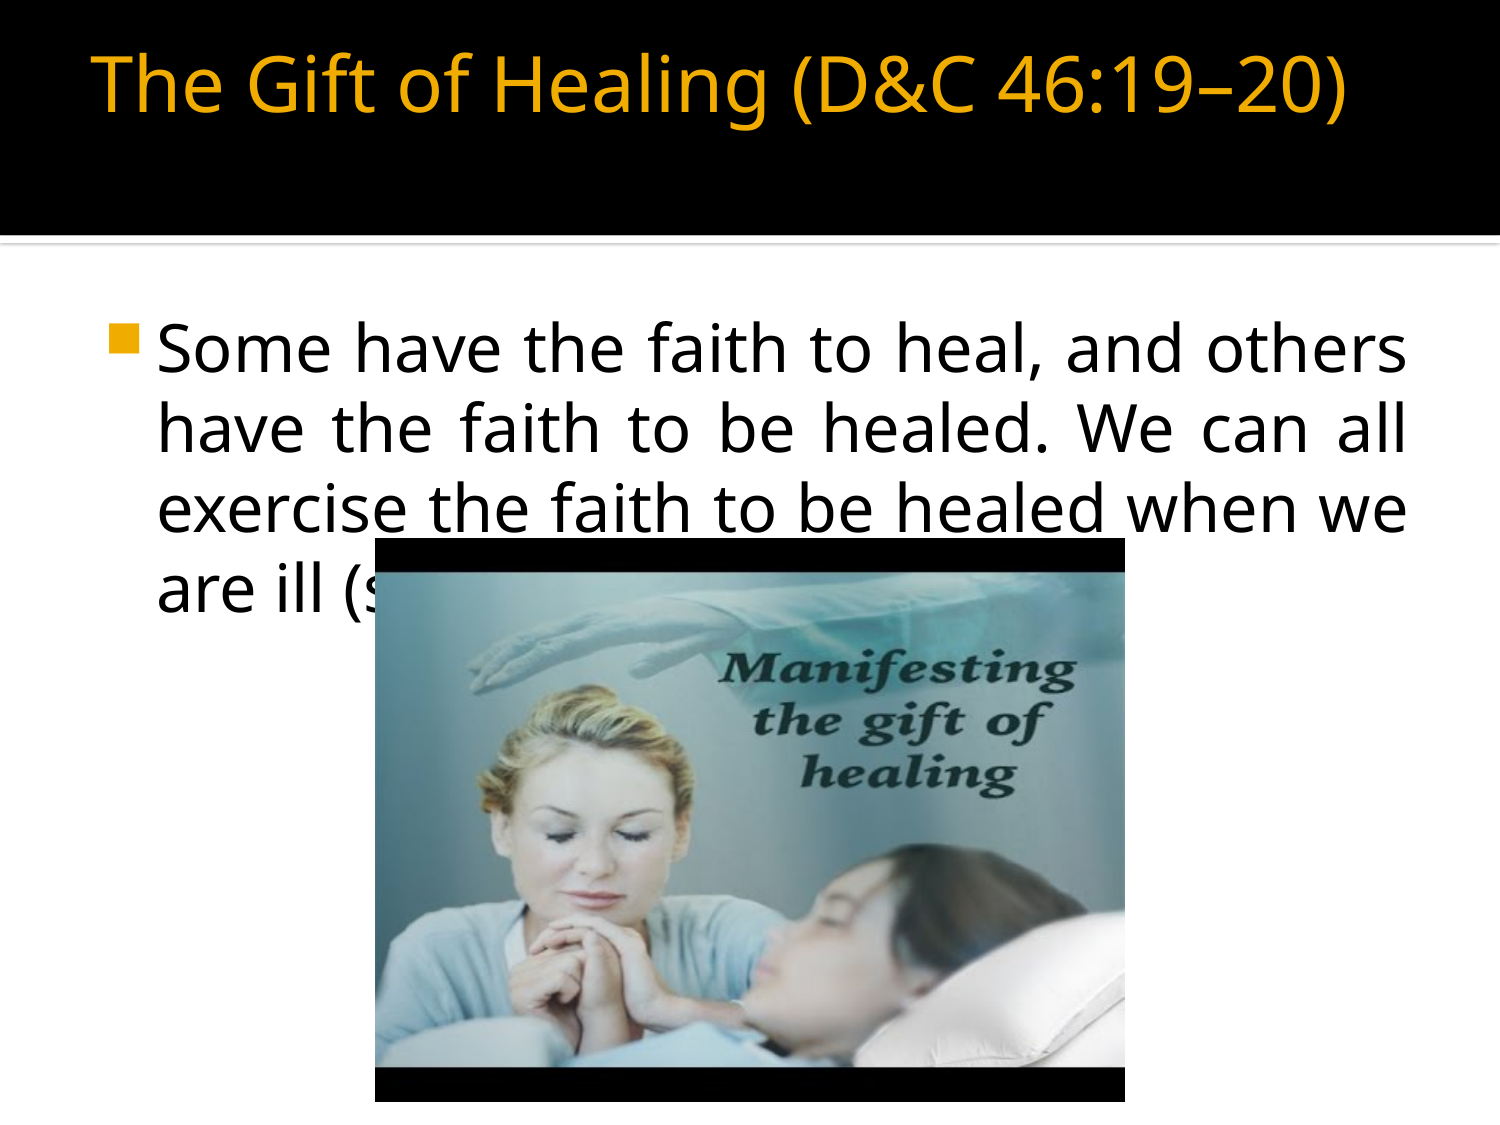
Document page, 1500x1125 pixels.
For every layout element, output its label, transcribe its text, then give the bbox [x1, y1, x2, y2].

title The Gift of Healing (D&C 46:19–20) [75, 25, 1425, 231]
picture [374, 538, 1125, 1102]
list Some have the faith to heal, and others have the faith to be healed. We can all exercise the faith to be healed when we are ill (see D&C 42:48). [75, 291, 1425, 1050]
